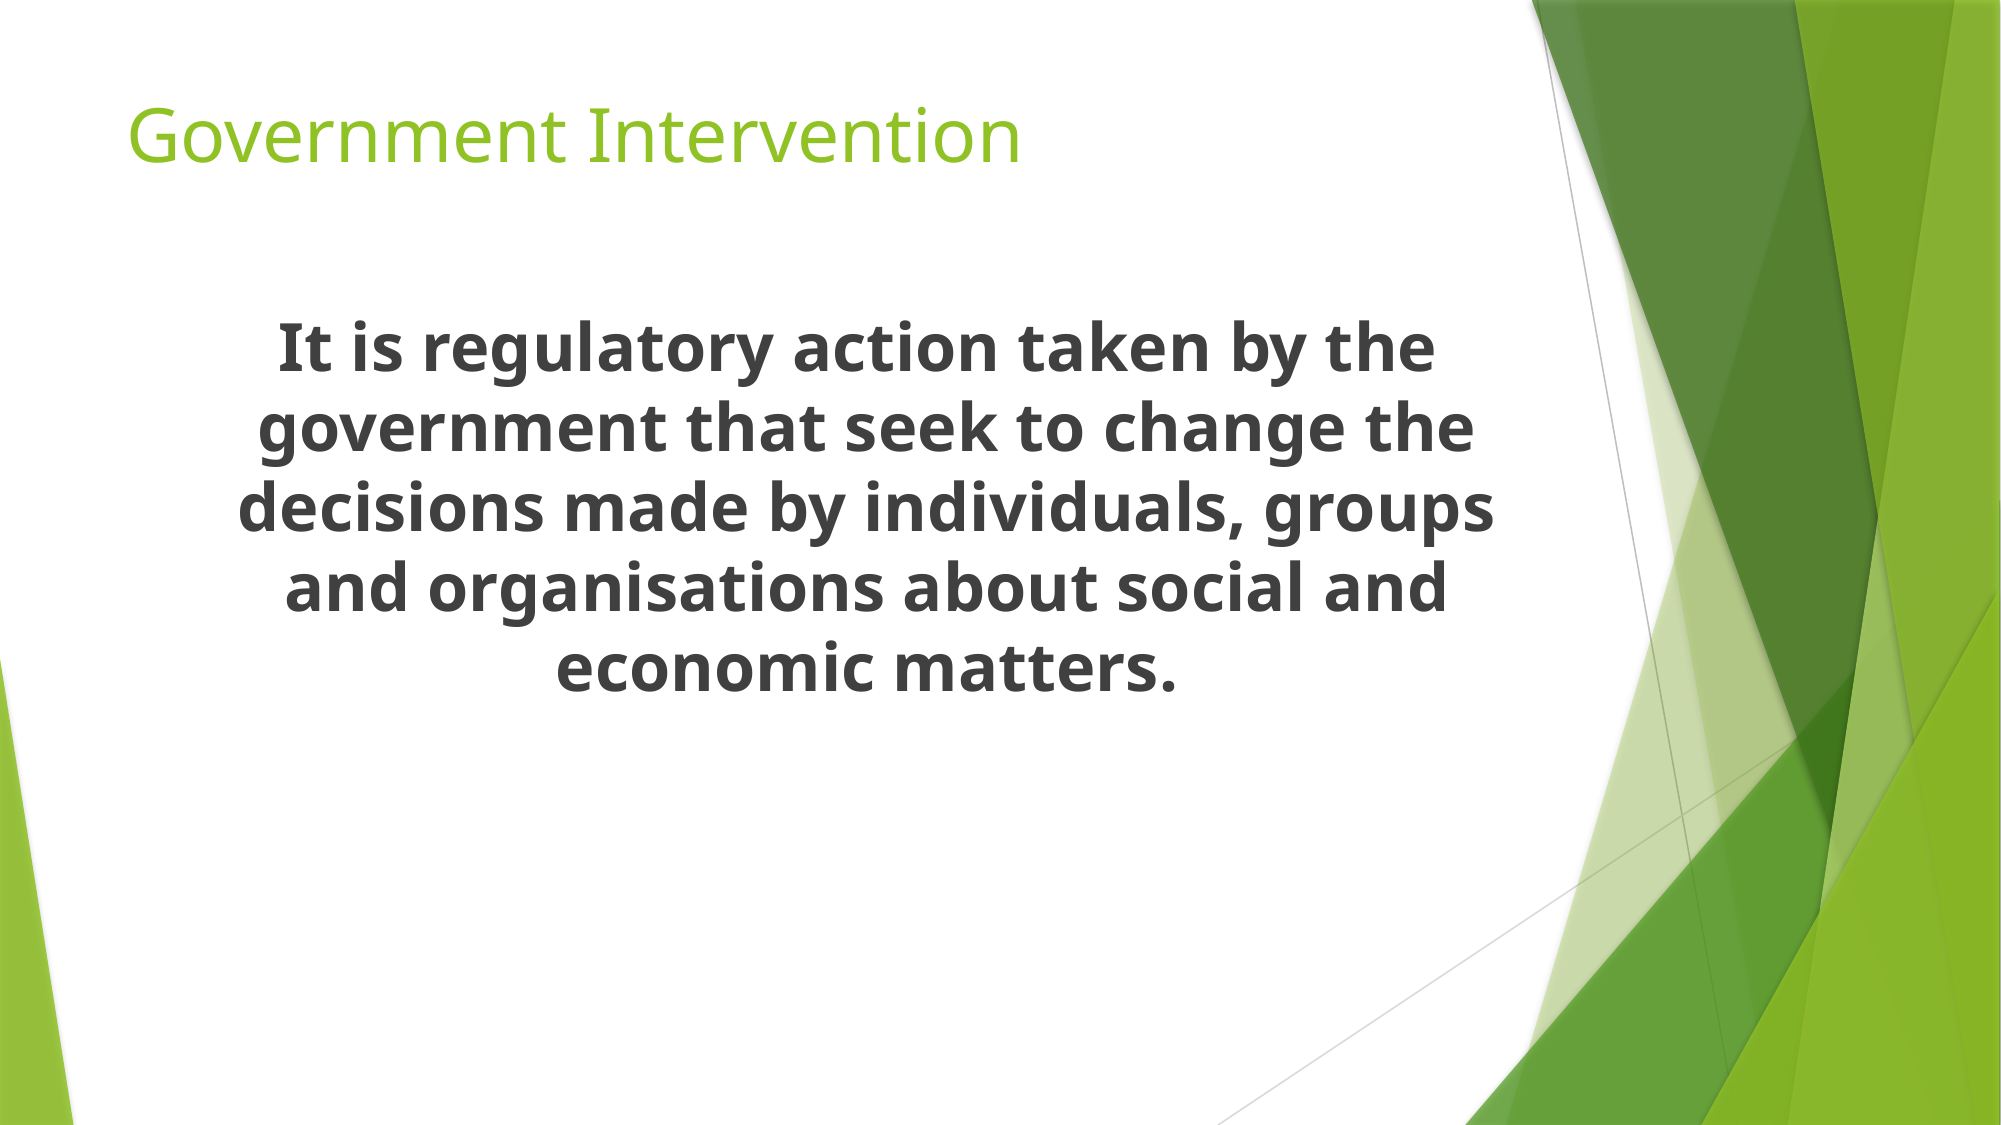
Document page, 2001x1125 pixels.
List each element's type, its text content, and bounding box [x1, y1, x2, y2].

title Government Intervention [111, 80, 1522, 297]
list It is regulatory action taken by the government that seek to change the decisions made by individuals, groups and organisations about social and economic matters. [161, 297, 1573, 934]
